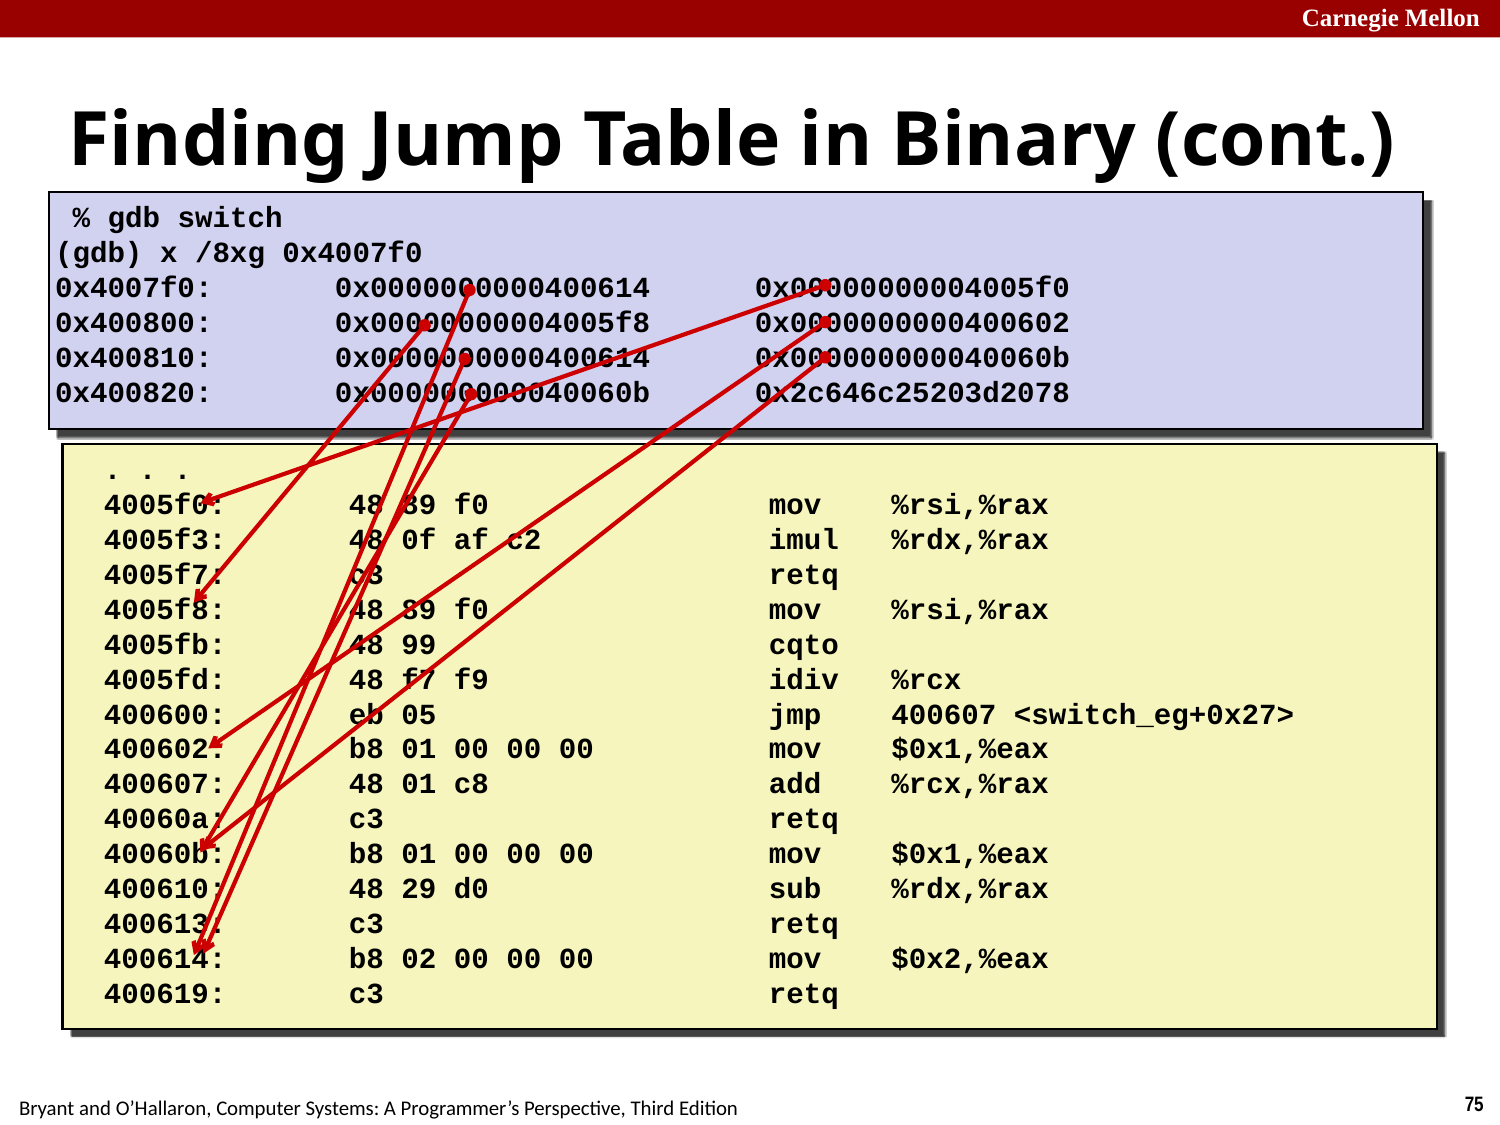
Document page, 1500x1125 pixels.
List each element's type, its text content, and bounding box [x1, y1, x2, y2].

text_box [200, 284, 826, 356]
text_box . . . 4005f0: 48 89 f0 mov %rsi,%rax 4005f3: 48 0f af c2 imul %rdx,%rax 4005f7: c3 retq 4005f8: 48 89 f0 mov %rsi,%rax 4005fb: 48 99 cqto 4005fd: 48 f7 f9 idiv %rcx 400600: eb 05 jmp 400607 <switch_eg+0x27> 400602: b8 01 00 00 00 mov $0x1,%eax 400607: 48 01 c8 add %rcx,%rax 40060a: c3 retq 40060b: b8 01 00 00 00 mov $0x1,%eax 400610: 48 29 d0 sub %rdx,%rax 400613: c3 retq 400614: b8 02 00 00 00 mov $0x2,%eax 400619: c3 retq [62, 443, 1437, 1029]
title Finding Jump Table in Binary (cont.) [62, 41, 1438, 230]
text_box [203, 861, 465, 954]
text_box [201, 357, 826, 850]
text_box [208, 321, 826, 357]
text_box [193, 508, 199, 956]
text_box % gdb switch (gdb) x /8xg 0x4007f0 0x4007f0: 0x0000000000400614 0x00000000004005f0 0x400800: 0x00000000004005f8 0x0000000000400602 0x400810: 0x0000000000400614 0x000000000040060b 0x400820: 0x000000000040060b 0x2c646c25203d2078 [49, 192, 1424, 430]
